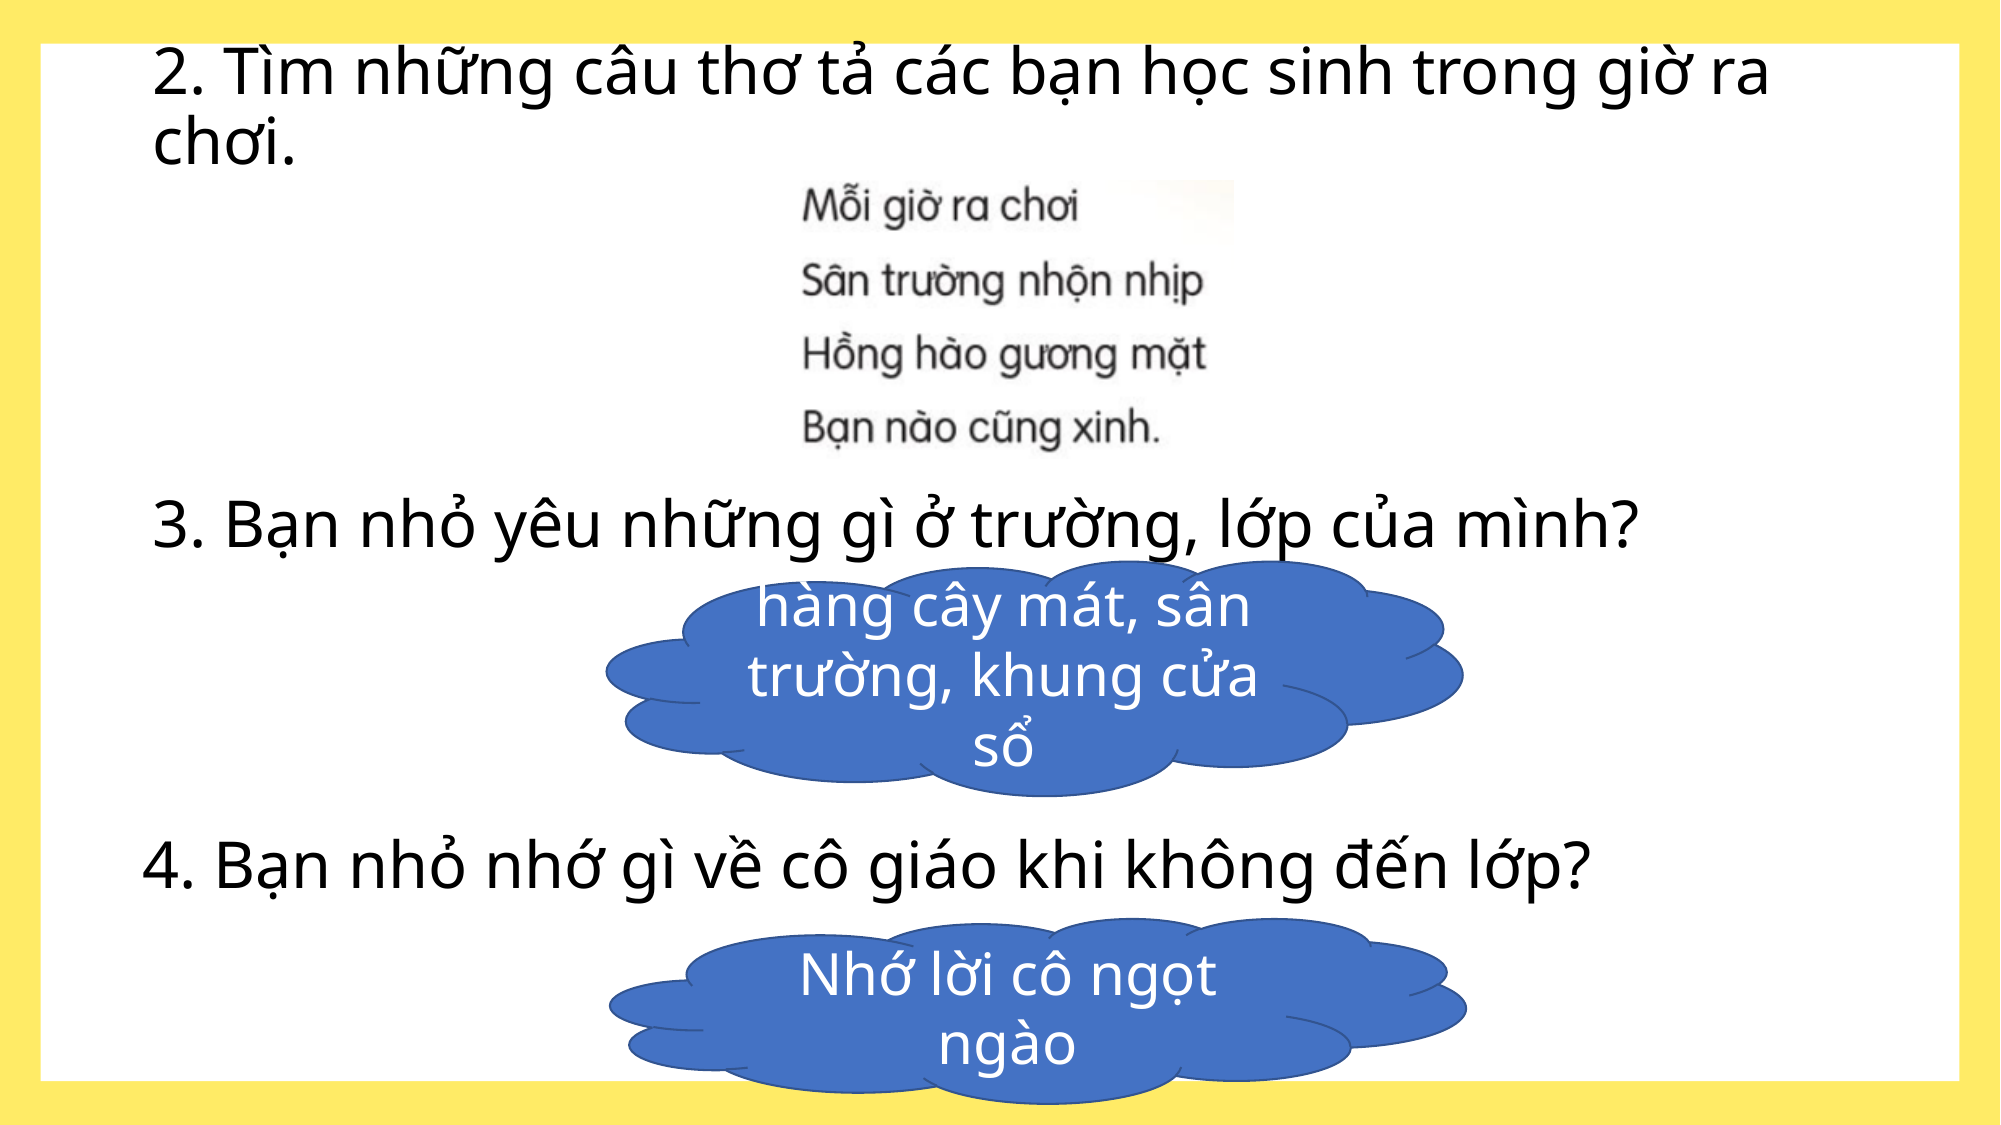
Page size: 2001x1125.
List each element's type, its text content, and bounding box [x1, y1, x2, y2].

title 2. Tìm những câu thơ tả các bạn học sinh trong giờ ra chơi. [137, 0, 1863, 218]
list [796, 180, 1234, 459]
text_box hàng cây mát, sân trường, khung cửa sổ [605, 560, 1464, 759]
text_box Nhớ lời cô ngọt ngào [608, 917, 1468, 1105]
text_box 4. Bạn nhỏ nhớ gì về cô giáo khi không đến lớp? [127, 759, 1853, 977]
text_box 3. Bạn nhỏ yêu những gì ở trường, lớp của mình? [137, 418, 1863, 636]
